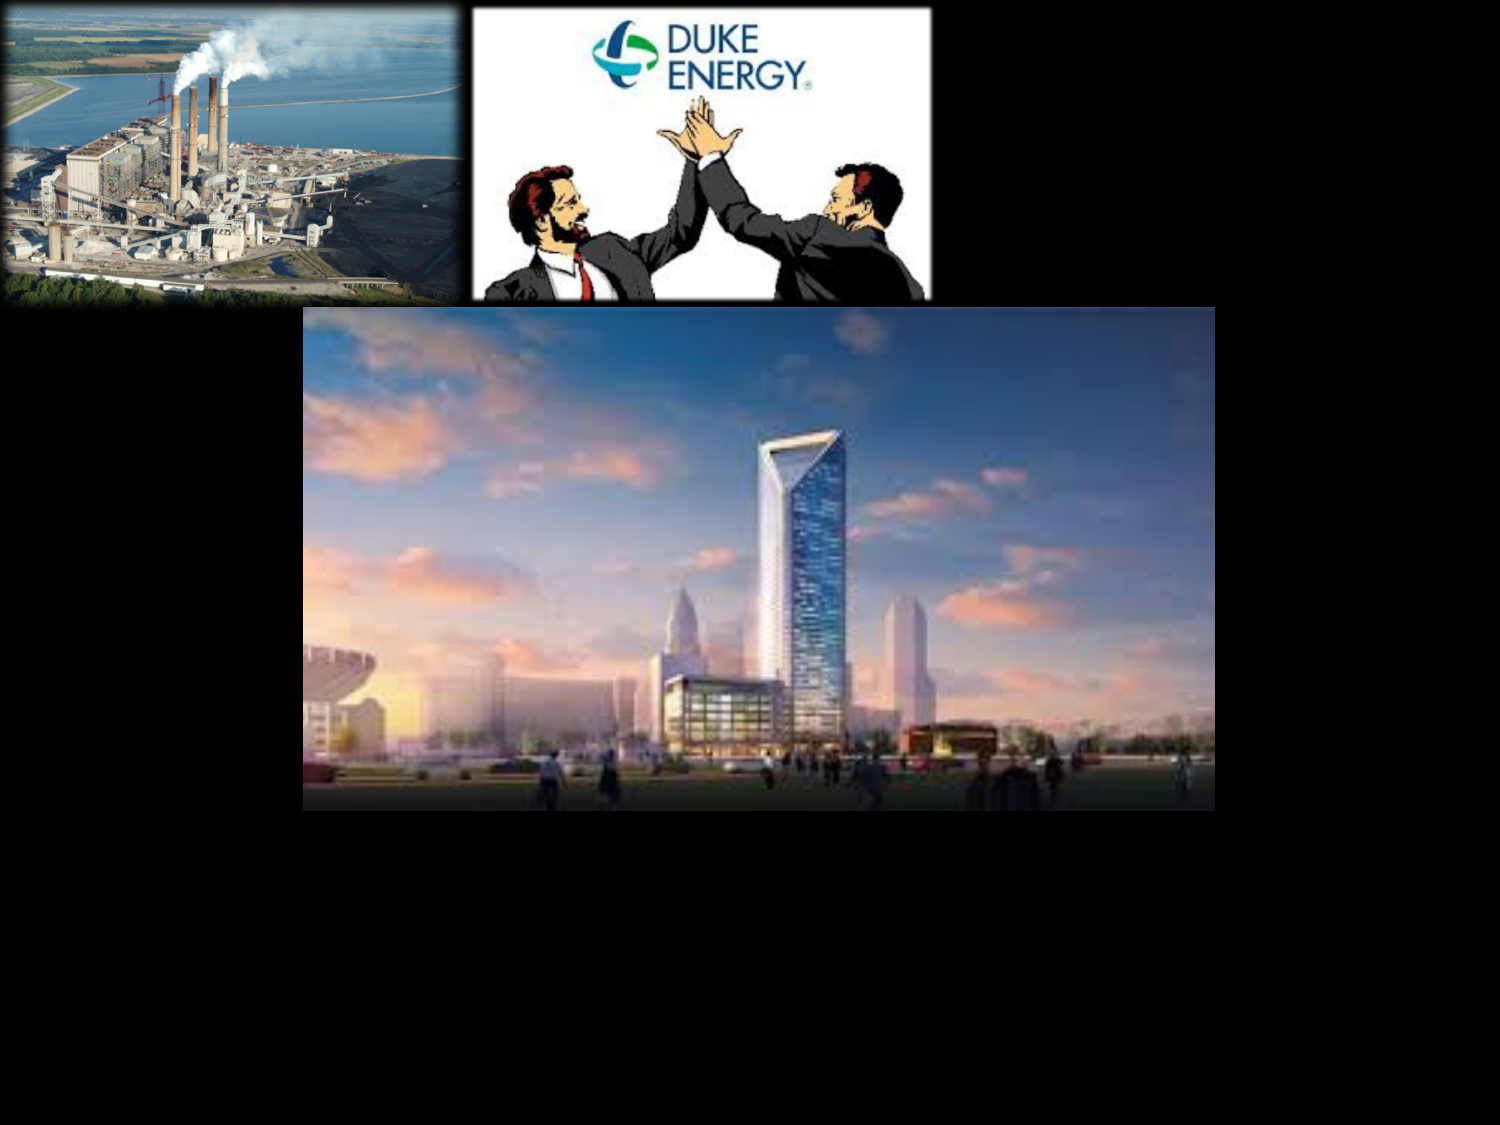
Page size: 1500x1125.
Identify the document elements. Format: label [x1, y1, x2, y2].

picture [0, 0, 1215, 811]
